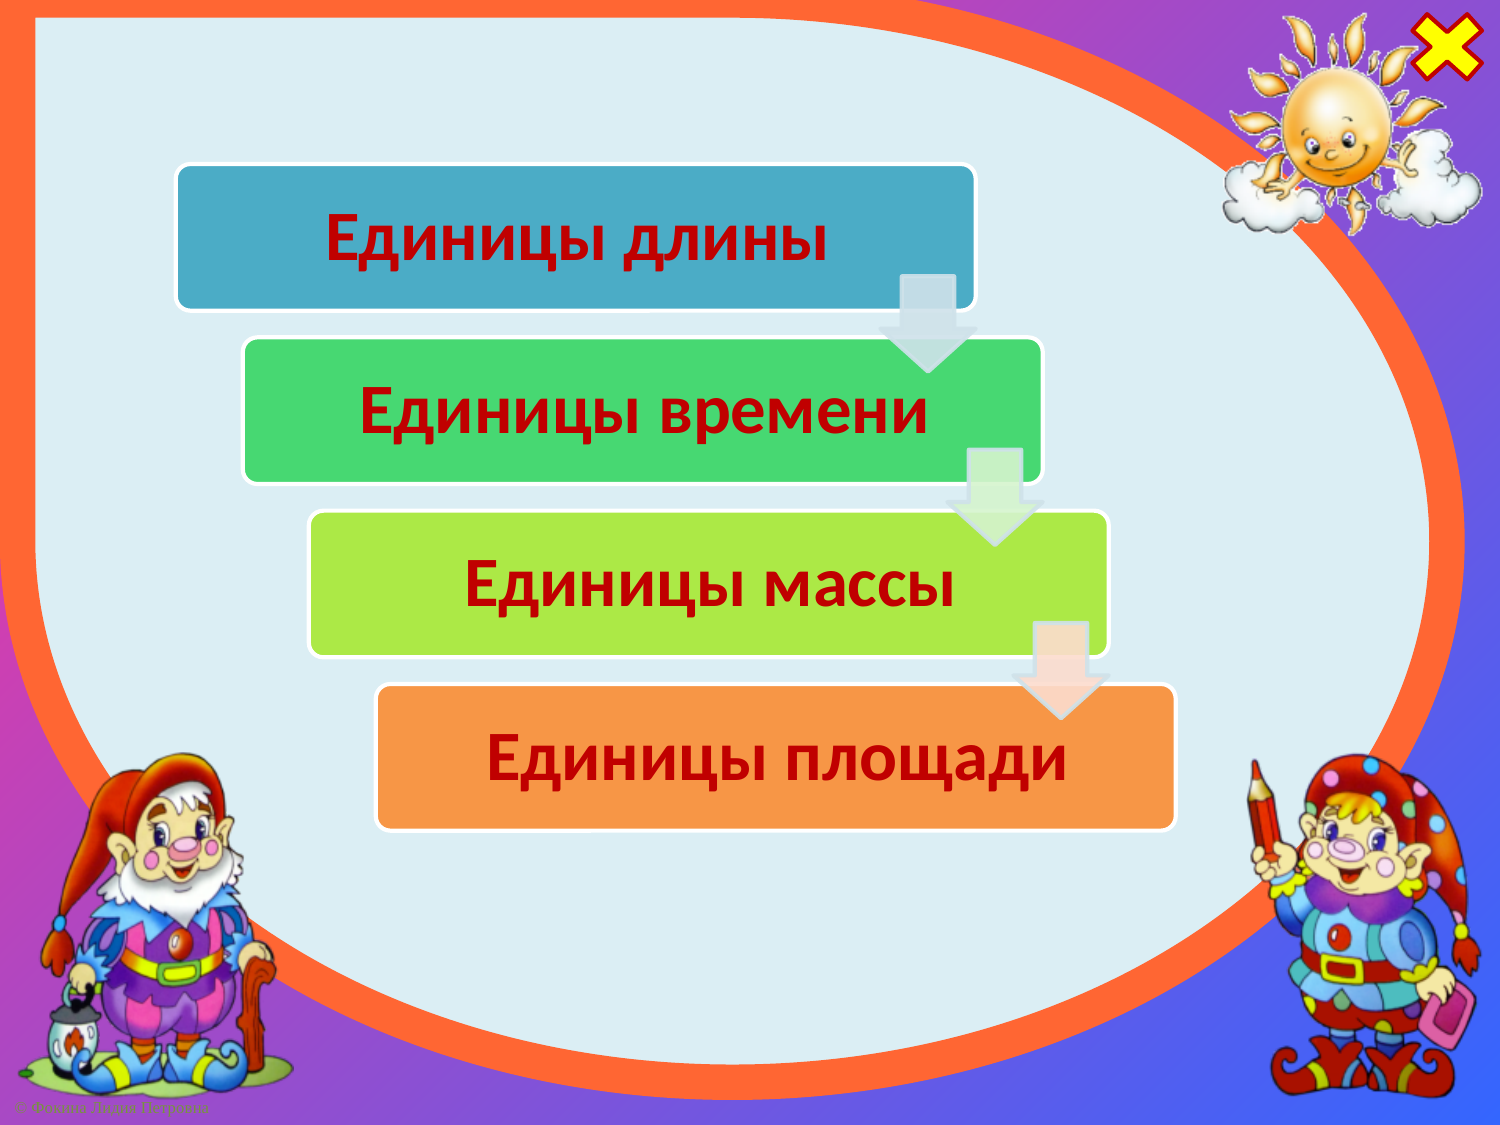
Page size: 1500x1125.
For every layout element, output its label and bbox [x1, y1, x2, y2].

picture [1246, 751, 1483, 1101]
picture [17, 751, 294, 1101]
text_box [175, 163, 1176, 831]
picture [1214, 0, 1500, 244]
text_box [1410, 12, 1485, 82]
